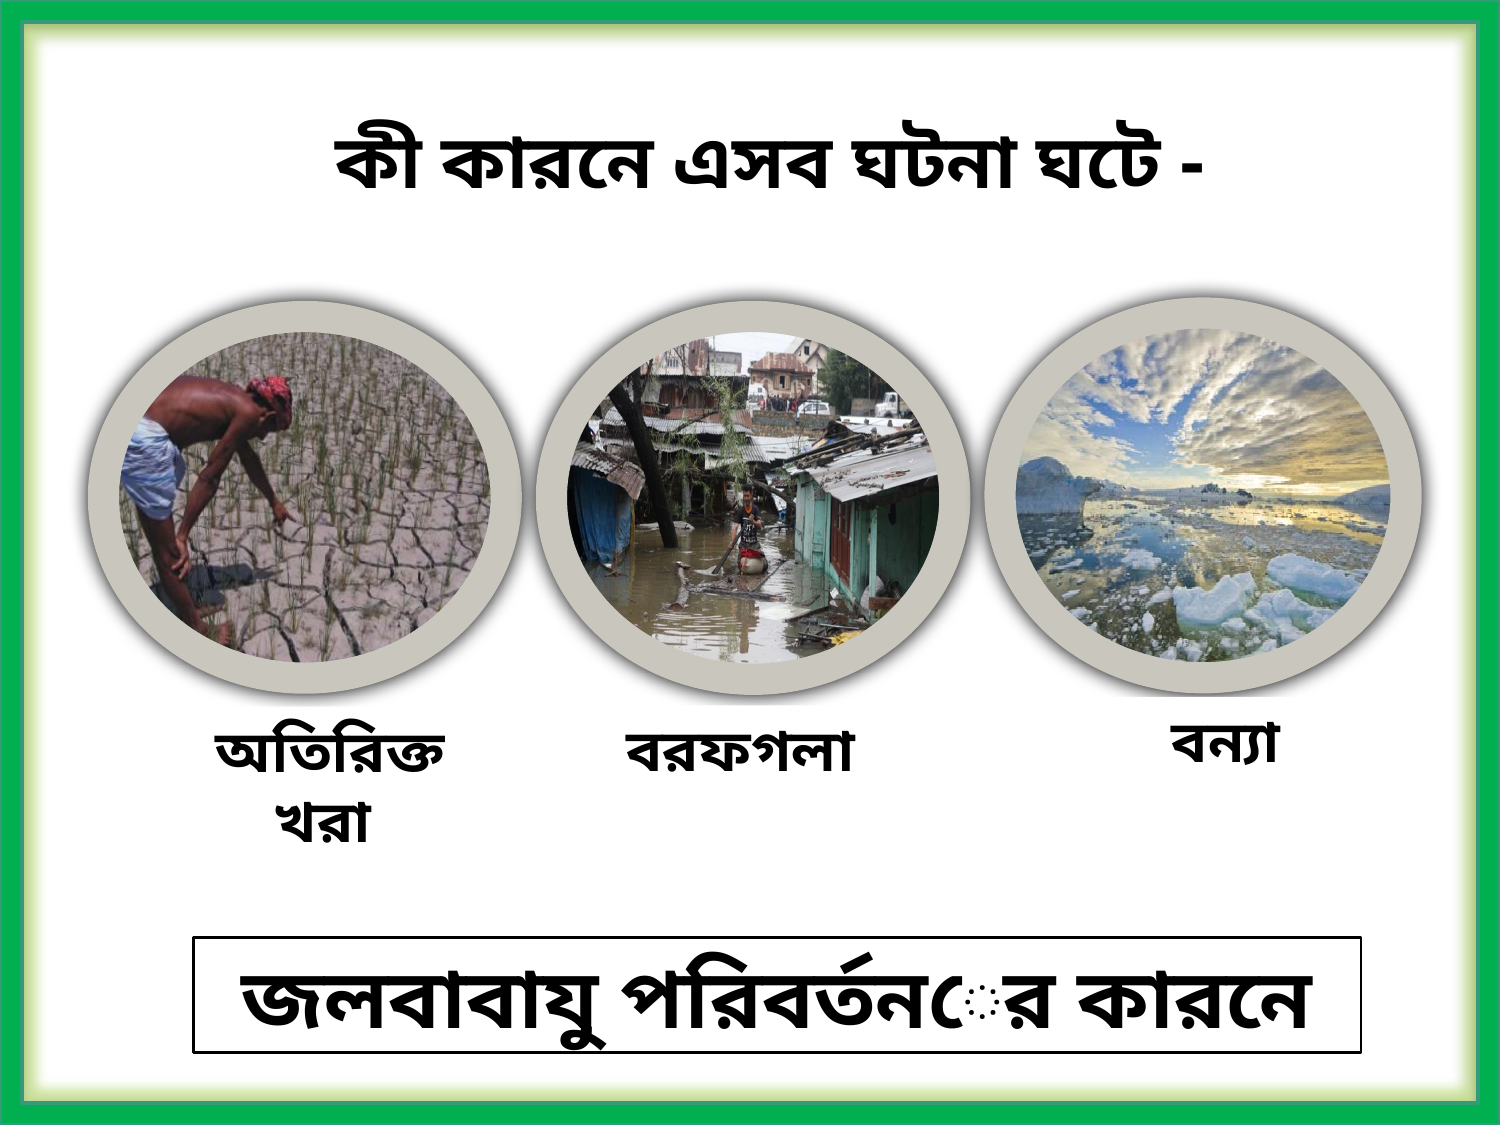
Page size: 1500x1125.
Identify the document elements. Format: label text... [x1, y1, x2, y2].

text_box বন্যা [1059, 696, 1362, 783]
text_box কী কারনে এসব ঘটনা ঘটে - [289, 105, 1251, 212]
text_box জলবাবাযু পরিবর্তনের কারনে [192, 936, 1362, 1054]
picture [551, 316, 956, 680]
picture [999, 312, 1407, 678]
text_box অতিরিক্ত খরা [137, 705, 507, 862]
text_box বরফগলা [608, 704, 889, 791]
text_box [0, 0, 1500, 1125]
picture [103, 316, 507, 679]
